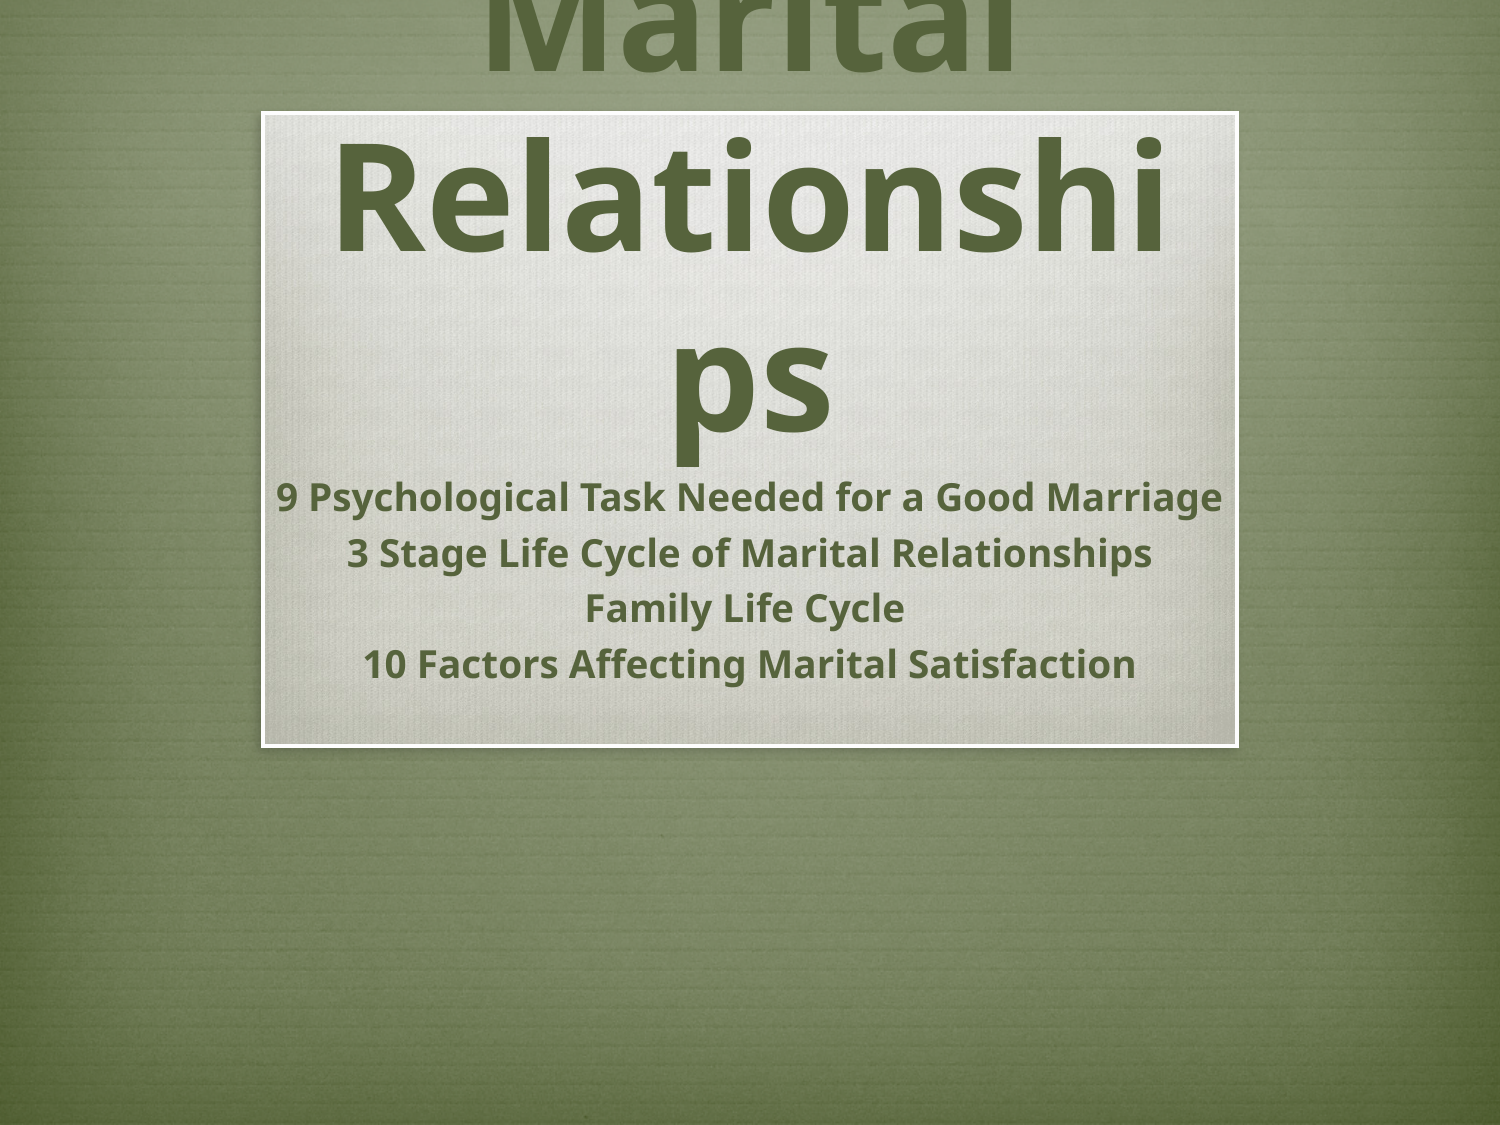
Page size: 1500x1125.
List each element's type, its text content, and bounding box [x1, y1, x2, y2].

picture [265, 735, 1235, 744]
title Marital Relationships [280, 166, 1220, 455]
picture [265, 115, 1235, 455]
subtitle 9 Psychological Task Needed for a Good Marriage 3 Stage Life Cycle of Marital Relationships Family Life Cycle 10 Factors Affecting Marital Satisfaction [256, 455, 1244, 735]
